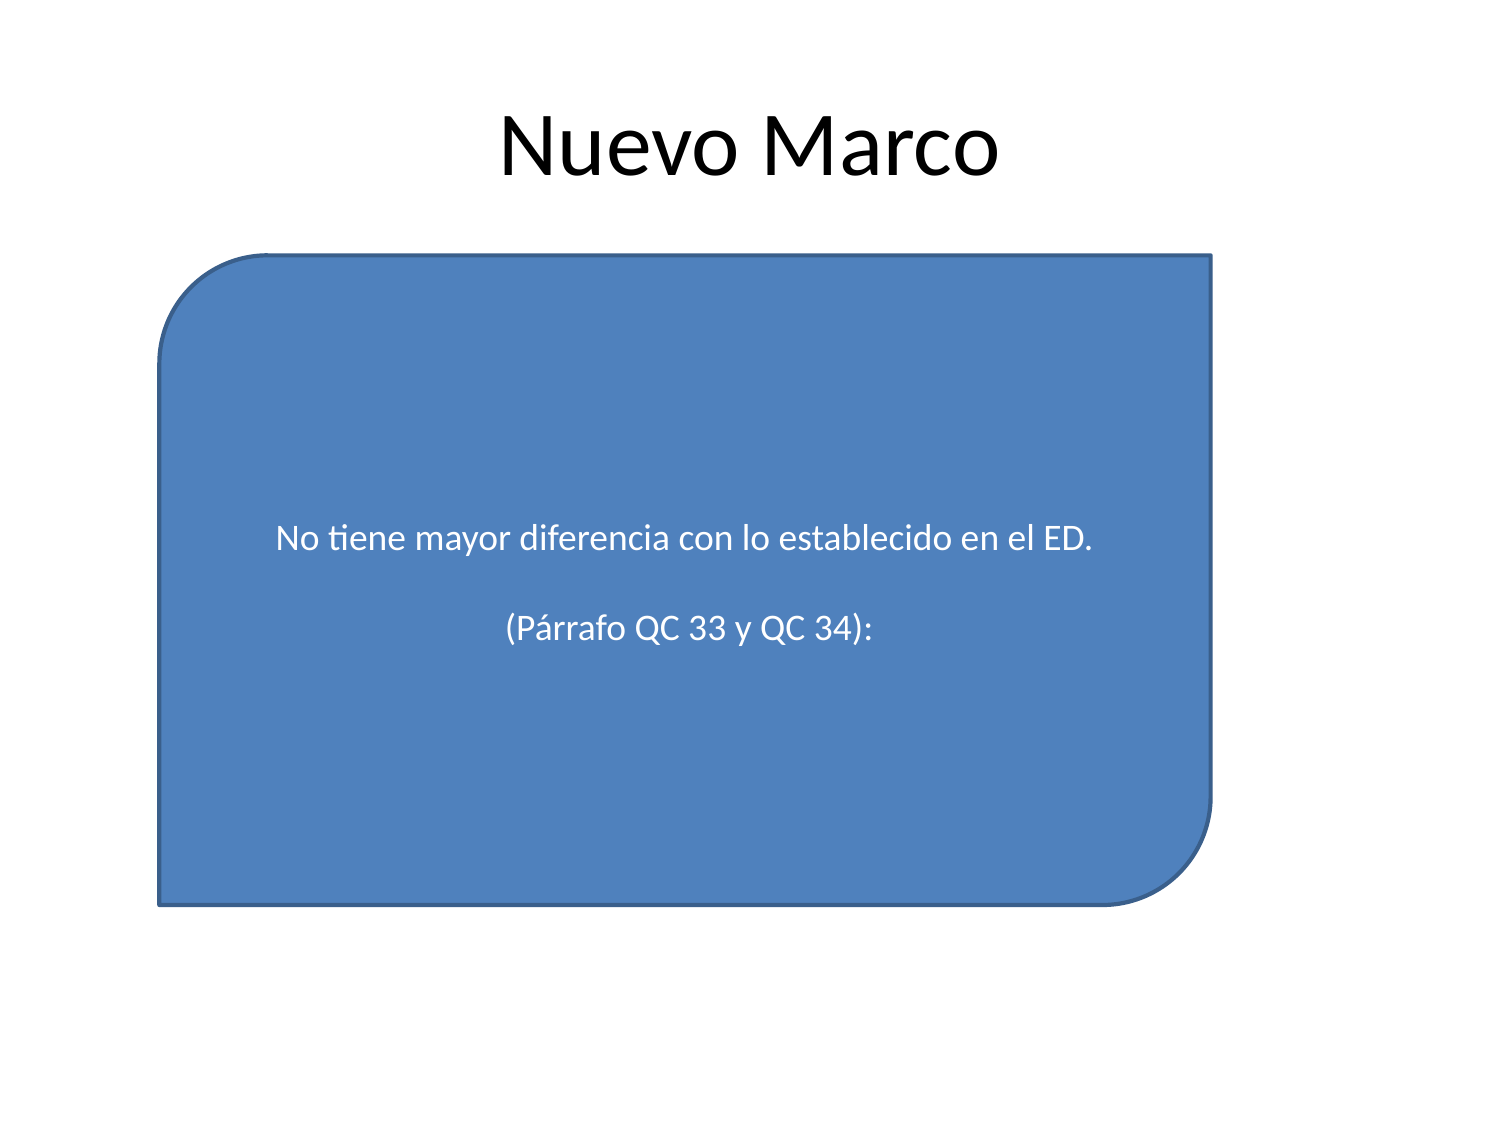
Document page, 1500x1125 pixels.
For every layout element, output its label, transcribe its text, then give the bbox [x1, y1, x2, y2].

title Nuevo Marco [75, 45, 1425, 233]
text_box No tiene mayor diferencia con lo establecido en el ED. (Párrafo QC 33 y QC 34): [157, 253, 1213, 908]
